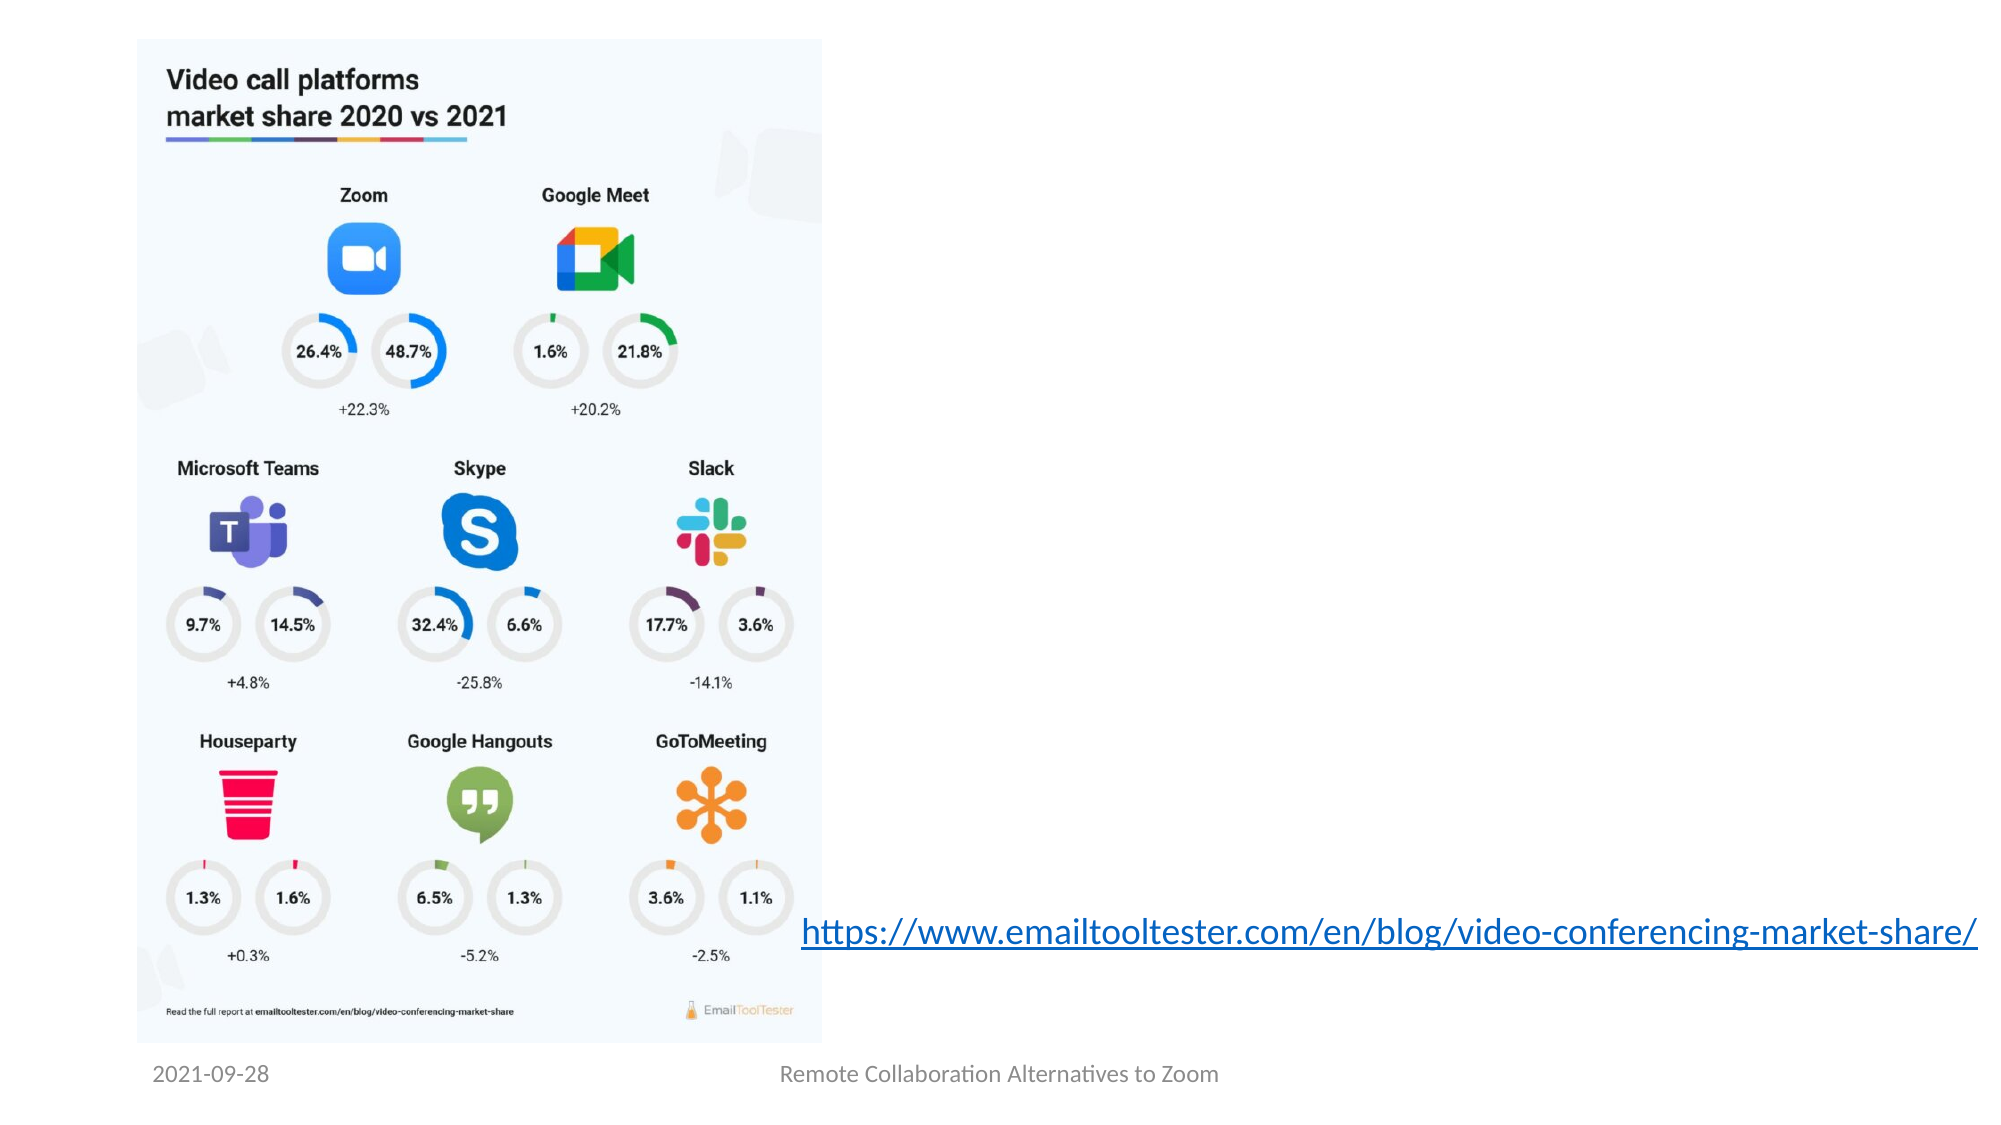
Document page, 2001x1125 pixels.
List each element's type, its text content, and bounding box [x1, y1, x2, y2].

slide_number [137, 1043, 588, 1103]
footer Remote Collaboration Alternatives to Zoom [662, 1042, 1338, 1103]
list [137, 39, 822, 1043]
text_box https://www.emailtooltester.com/en/blog/video-conferencing-market-share/ [822, 899, 2000, 960]
